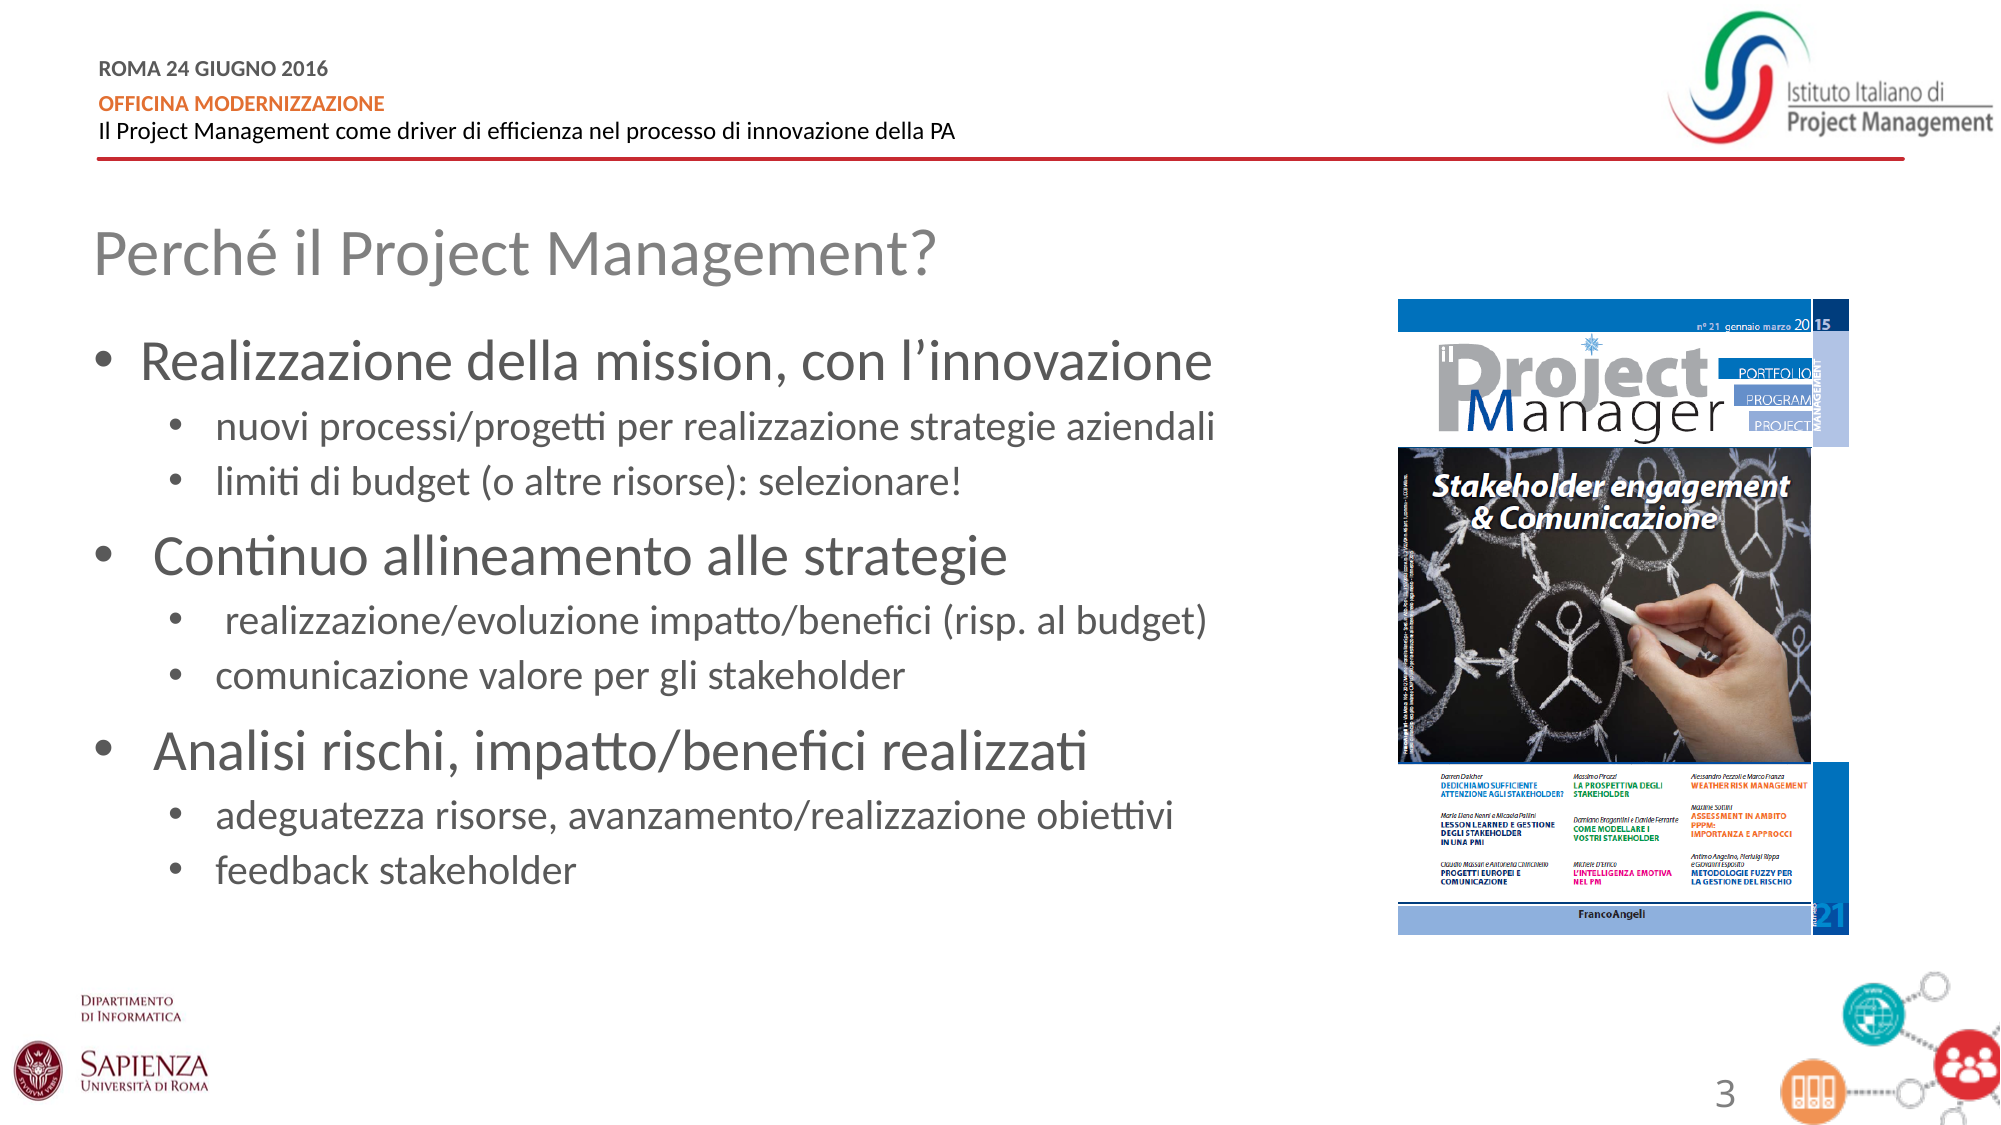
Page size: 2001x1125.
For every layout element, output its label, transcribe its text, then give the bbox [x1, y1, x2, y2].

picture [0, 976, 228, 1125]
text_box Realizzazione della mission, con l’innovazione nuovi processi/progetti per realizzazione strategie aziendali limiti di budget (o altre risorse): selezionare! Continuo allineamento alle strategie realizzazione/evoluzione impatto/benefici (risp. al budget) comunicazione valore per gli stakeholder Analisi rischi, impatto/benefici realizzati adeguatezza risorse, avanzamento/realizzazione obiettivi feedback stakeholder [93, 331, 1219, 945]
picture [1661, 4, 2000, 151]
title Perché il Project Management? [93, 209, 1849, 331]
slide_number 3 [1574, 1062, 1752, 1116]
picture [1398, 299, 1849, 935]
